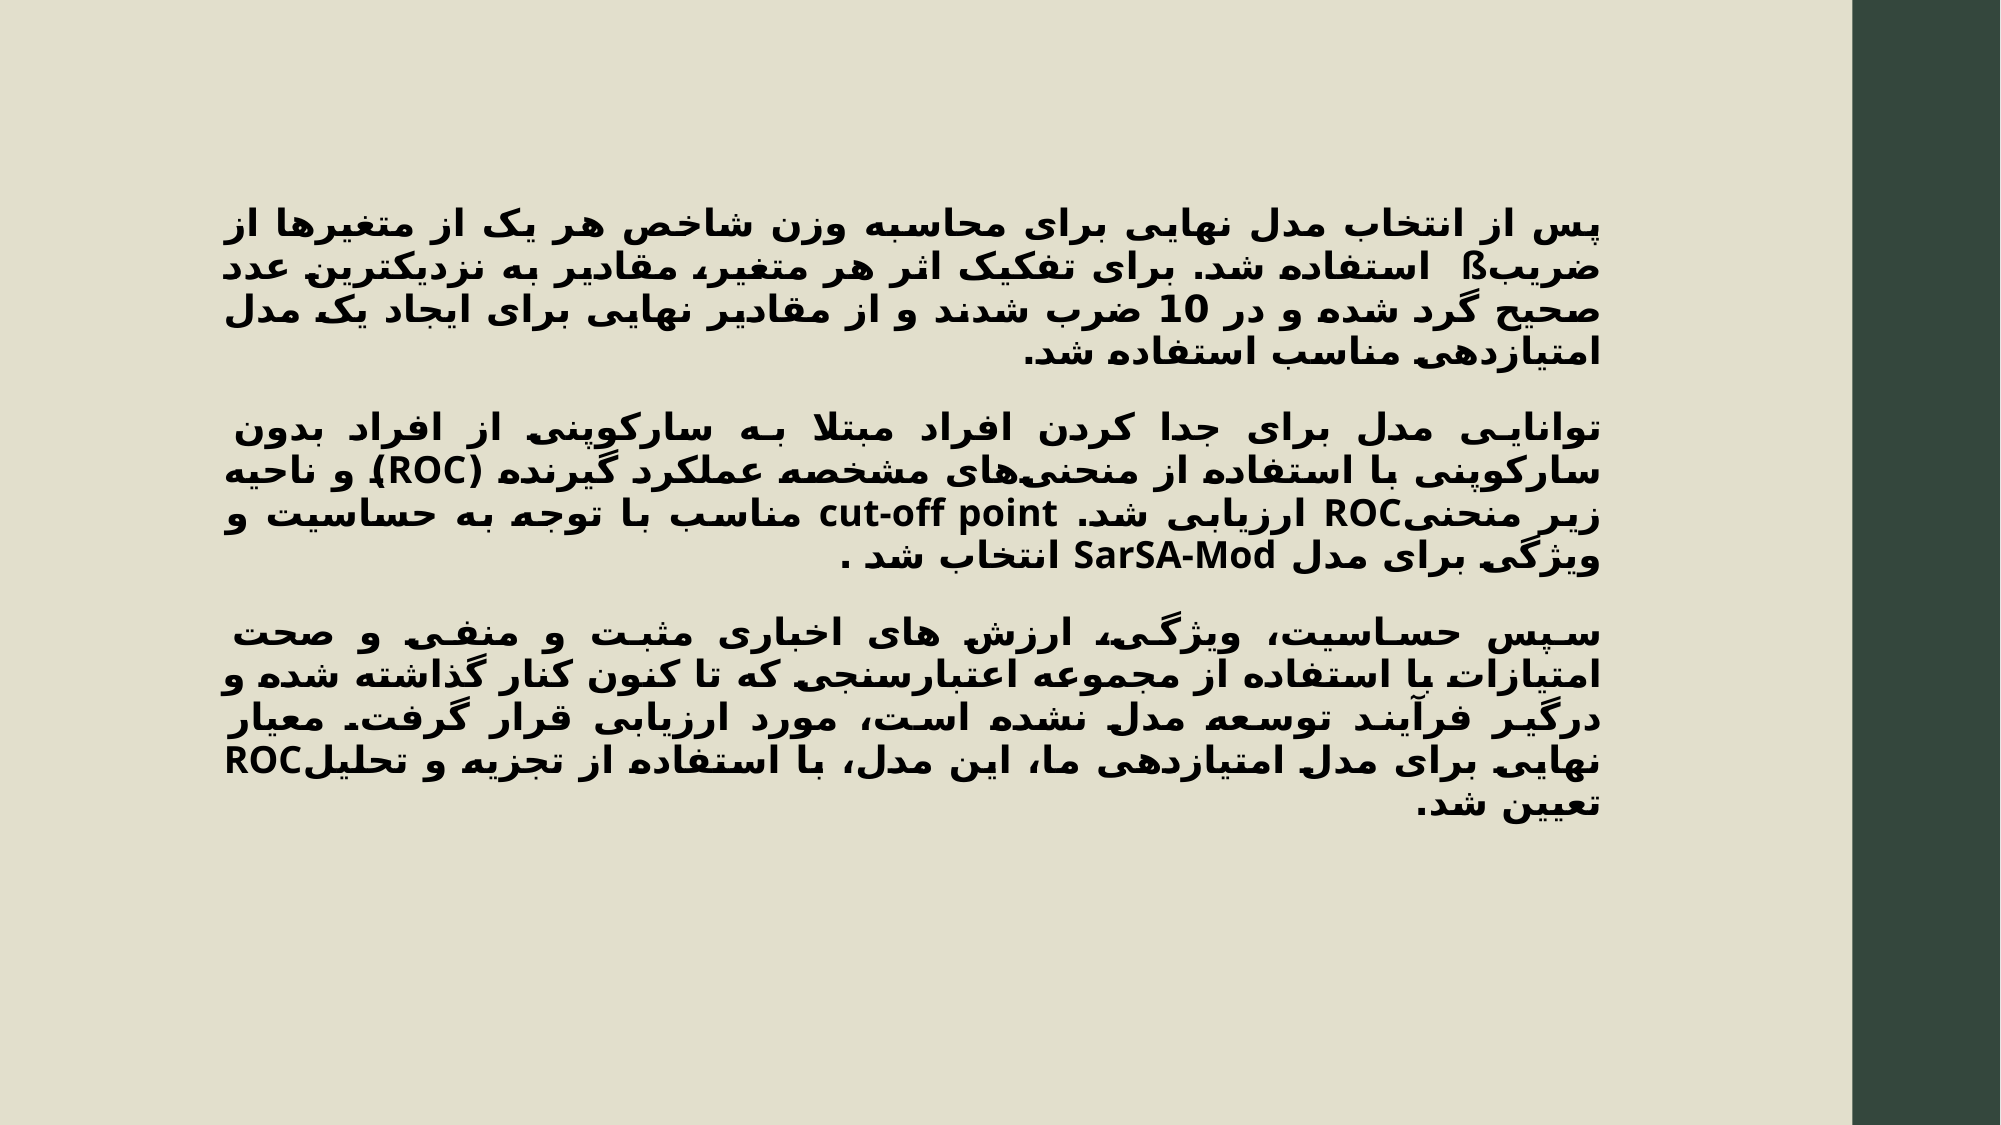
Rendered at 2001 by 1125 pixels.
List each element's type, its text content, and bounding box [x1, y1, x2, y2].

list پس از انتخاب مدل نهایی برای محاسبه وزن شاخص هر یک از متغیرها از ضریبß استفاده شد. برای تفکیک اثر هر متغیر، مقادیر به نزدیکترین عدد صحیح گرد شده و در 10 ضرب شدند و از مقادیر نهایی برای ایجاد یک مدل امتیازدهی مناسب استفاده شد. توانایی مدل برای جدا کردن افراد مبتلا به سارکوپنی از افراد بدون سارکوپنی با استفاده از منحنی‌های مشخصه عملکرد گیرنده (ROC) و ناحیه زیر منحنیROC ارزیابی شد. cut-off point مناسب با توجه به حساسیت و ویژگی برای مدل SarSA-Mod انتخاب شد . سپس حساسیت، ویژگی، ارزش های اخباری مثبت و منفی و صحت امتیازات با استفاده از مجموعه اعتبارسنجی که تا کنون کنار گذاشته شده و درگیر فرآیند توسعه مدل نشده است، مورد ارزیابی قرار گرفت. معیار نهایی برای مدل امتیازدهی ما، این مدل، با استفاده از تجزیه و تحلیلROC تعیین شد. [206, 195, 1617, 1014]
